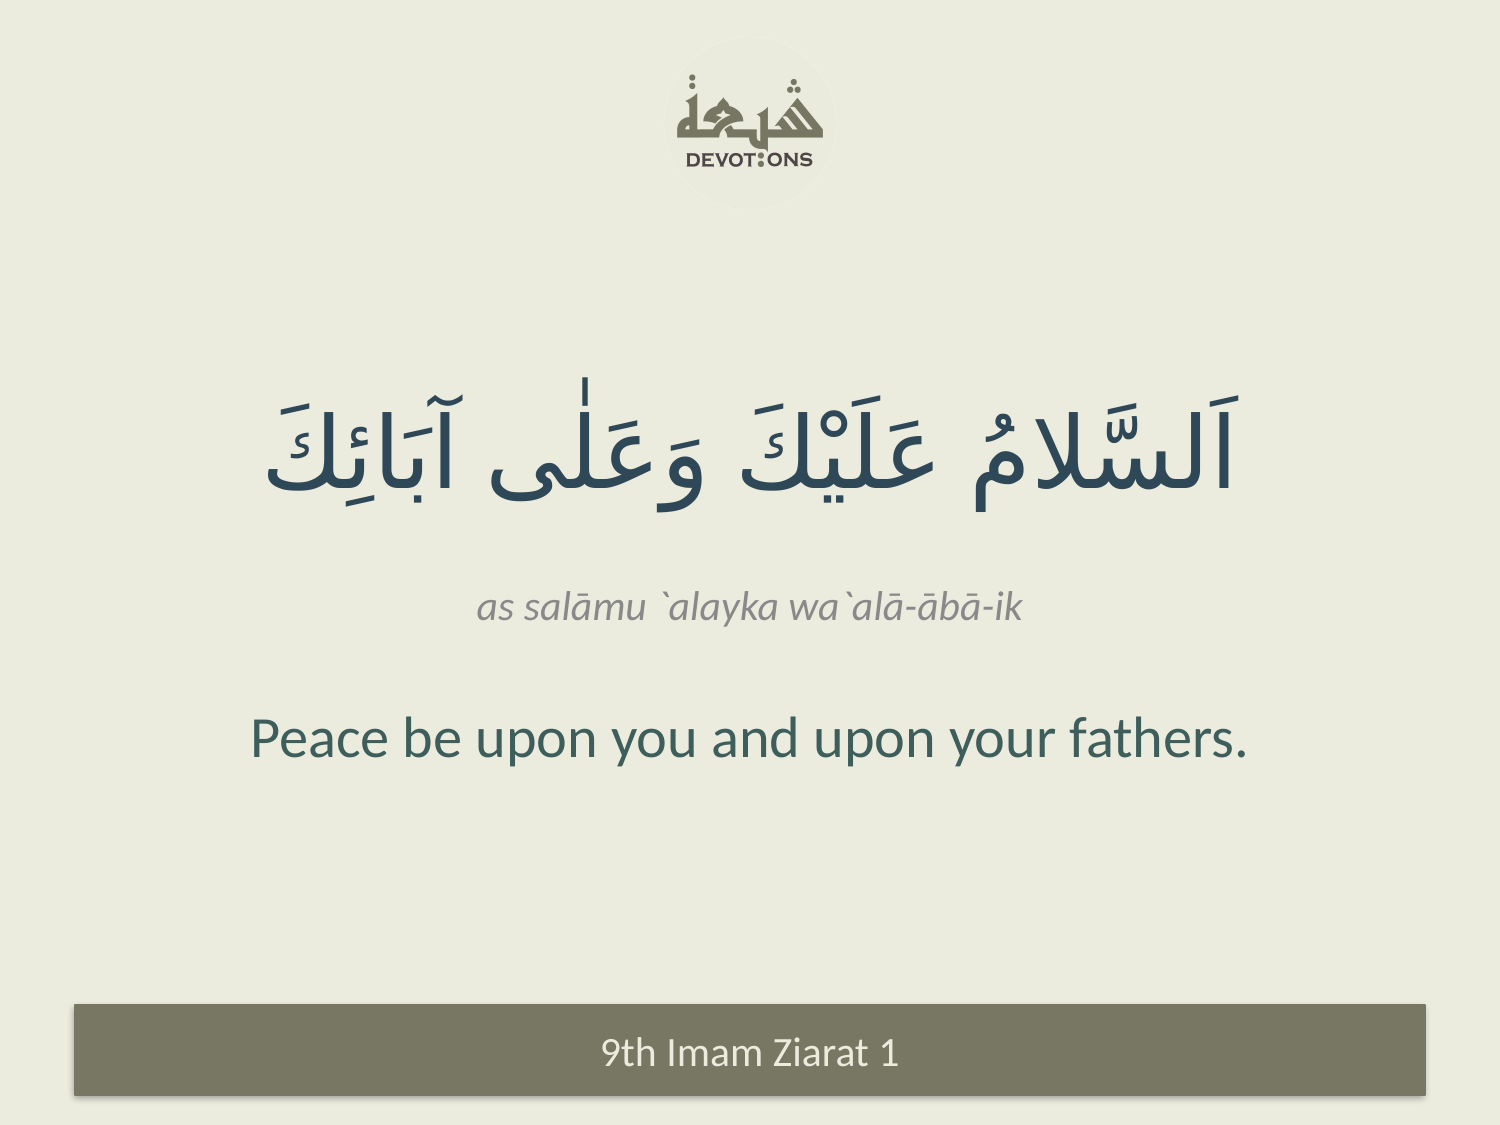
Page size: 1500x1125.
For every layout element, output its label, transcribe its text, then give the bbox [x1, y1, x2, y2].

text_box [74, 1004, 1426, 1096]
text_box اَلسَّلامُ عَلَيْكَ وَعَلٰى آبَائِكَ as salāmu `alayka wa`alā-ābā-ik Peace be upon you and upon your fathers. [74, 381, 1425, 776]
picture [656, 29, 844, 218]
text_box 9th Imam Ziarat 1 [584, 1017, 915, 1083]
